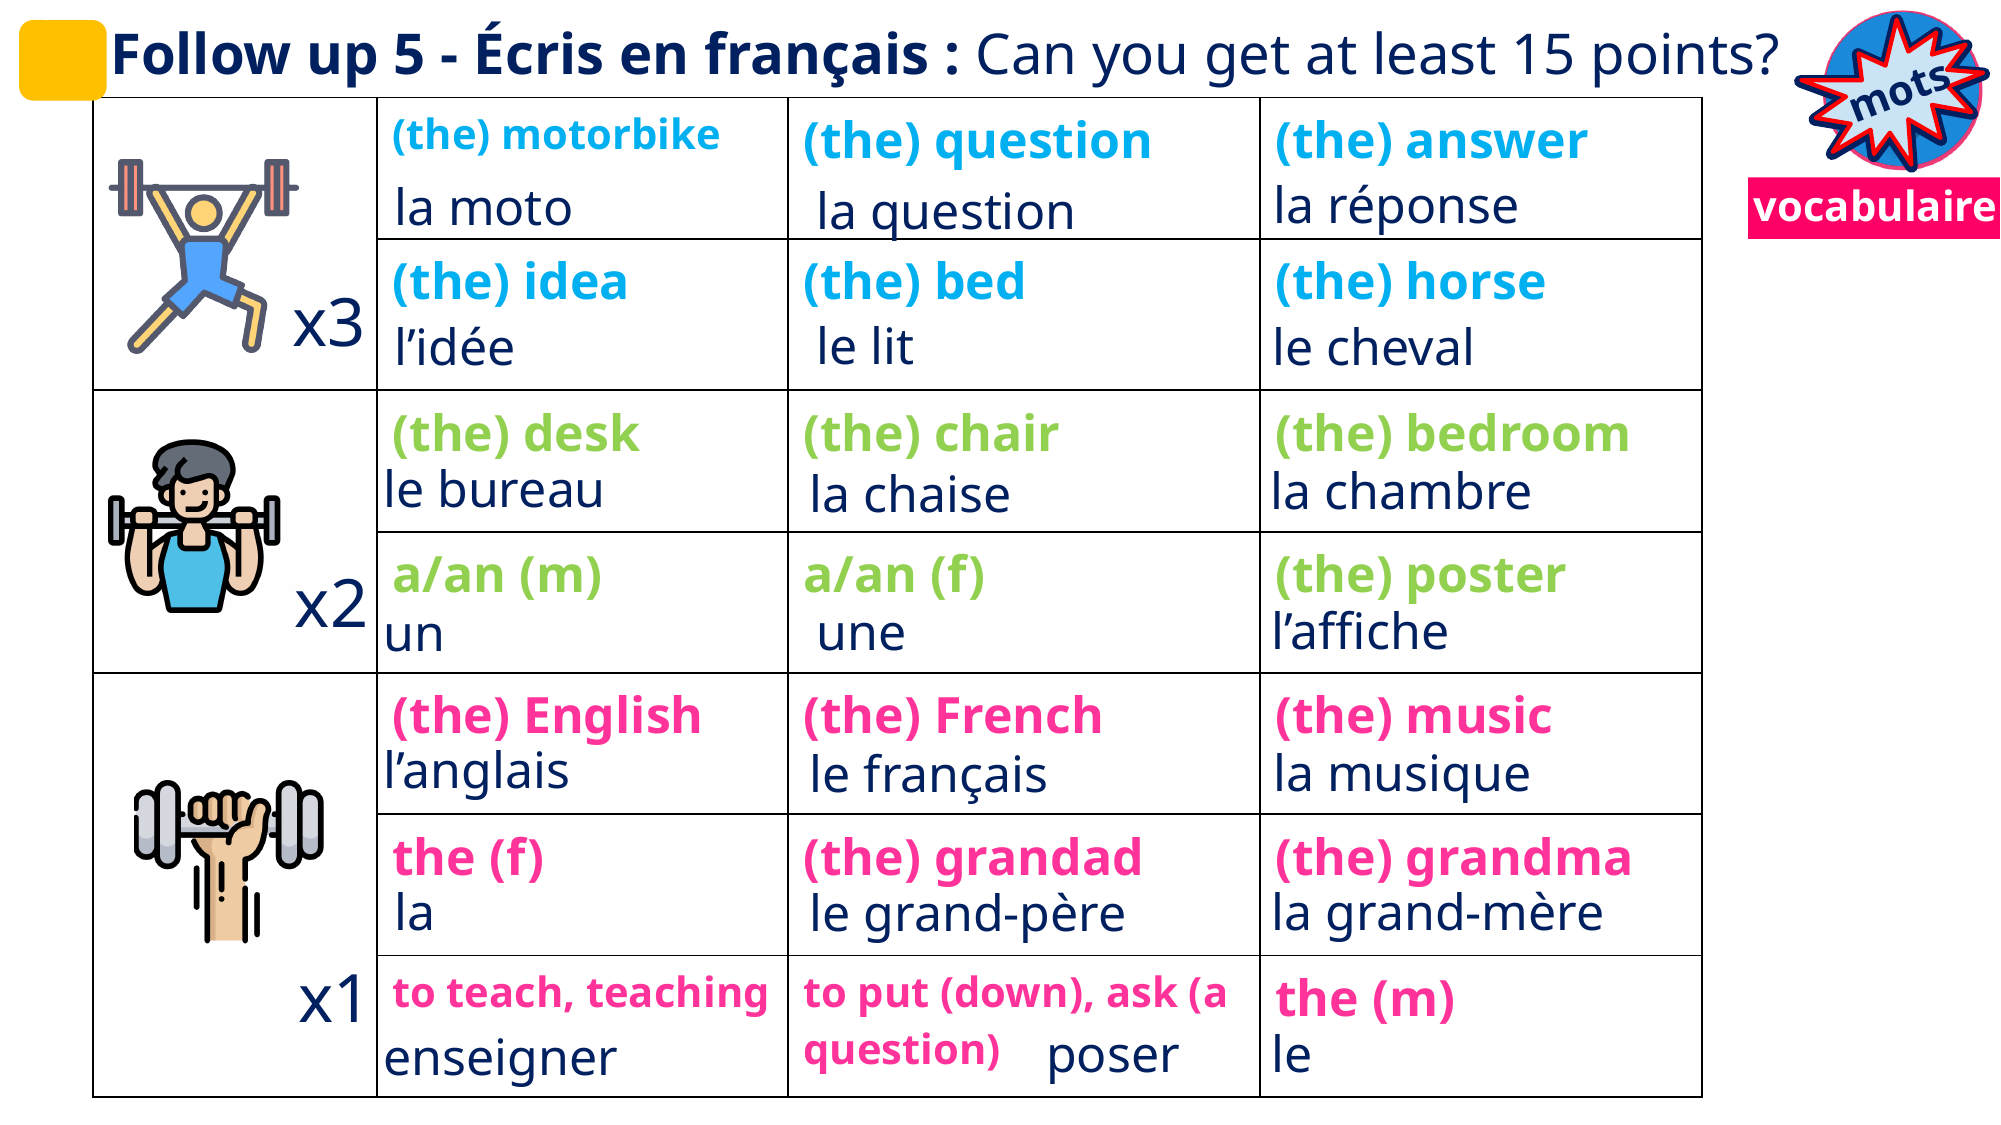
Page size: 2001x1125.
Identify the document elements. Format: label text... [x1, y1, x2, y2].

text_box l’anglais [368, 730, 761, 806]
table_cell the (m) [1261, 1091, 1701, 1096]
text_box enseigner [368, 1017, 681, 1093]
text_box la moto [379, 168, 743, 244]
text_box Follow up 5 - Écris en français : Can you get at least 15 points? [95, 10, 1807, 94]
text_box un [368, 594, 681, 669]
text_box la grand-mère [1256, 872, 1701, 948]
text_box poser [1031, 1015, 1257, 1090]
table_cell (the) desk [378, 391, 787, 531]
text_box x2 [280, 552, 384, 648]
table_cell to put (down), ask (a question) [789, 956, 1259, 1096]
table_cell a/an (m) [378, 533, 787, 672]
text_box le [1257, 1015, 1802, 1091]
table_header [94, 98, 376, 389]
table_cell to teach, teaching [378, 956, 787, 1096]
text_box le français [794, 735, 1288, 811]
table_cell (the) music [1261, 674, 1701, 813]
table_cell (the) bedroom [1261, 391, 1701, 531]
table_cell (the) poster [1261, 533, 1701, 672]
text_box l’affiche [1256, 592, 1632, 667]
text_box la question [801, 171, 1114, 247]
table_cell (the) grandma [1261, 948, 1701, 955]
text_box x1 [283, 948, 387, 1044]
text_box le grand-père [794, 873, 1259, 949]
table_cell the (m) [1261, 956, 1701, 1015]
table_header (the) question [789, 98, 1259, 238]
text_box la chambre [1255, 451, 1665, 527]
text_box la [379, 872, 743, 948]
text_box la réponse [1258, 166, 1731, 242]
table_cell (the) idea [378, 240, 787, 389]
text_box mots [1801, 94, 1807, 108]
table_cell [94, 391, 376, 672]
picture [105, 158, 301, 354]
table_header (the) motorbike [378, 98, 787, 238]
text_box le lit [801, 306, 1189, 382]
table_cell (the) bed [789, 240, 1259, 389]
table_cell (the) grandma [1261, 815, 1701, 872]
table_cell (the) French [789, 674, 1259, 813]
table_cell [94, 674, 376, 1096]
table_header (the) answer [1261, 98, 1701, 166]
text_box la chaise [794, 454, 1204, 530]
table_cell a/an (f) [789, 533, 1259, 672]
text_box une [801, 593, 1114, 669]
table_cell the (f) [378, 815, 787, 955]
picture [133, 767, 325, 949]
table_cell (the) English [378, 674, 787, 813]
picture [1812, 1, 2000, 190]
table_cell (the) grandad [789, 815, 1259, 955]
picture [105, 438, 301, 617]
text_box le bureau [368, 450, 681, 525]
table_cell (the) chair [789, 391, 1259, 531]
text_box l’idée [379, 307, 741, 383]
text_box x3 [277, 272, 381, 368]
table_cell (the) horse [1261, 242, 1701, 389]
text_box la musique [1258, 734, 1613, 810]
text_box le cheval [1257, 307, 1570, 383]
title vocabulaire [1748, 177, 2000, 239]
text_box [20, 21, 106, 100]
